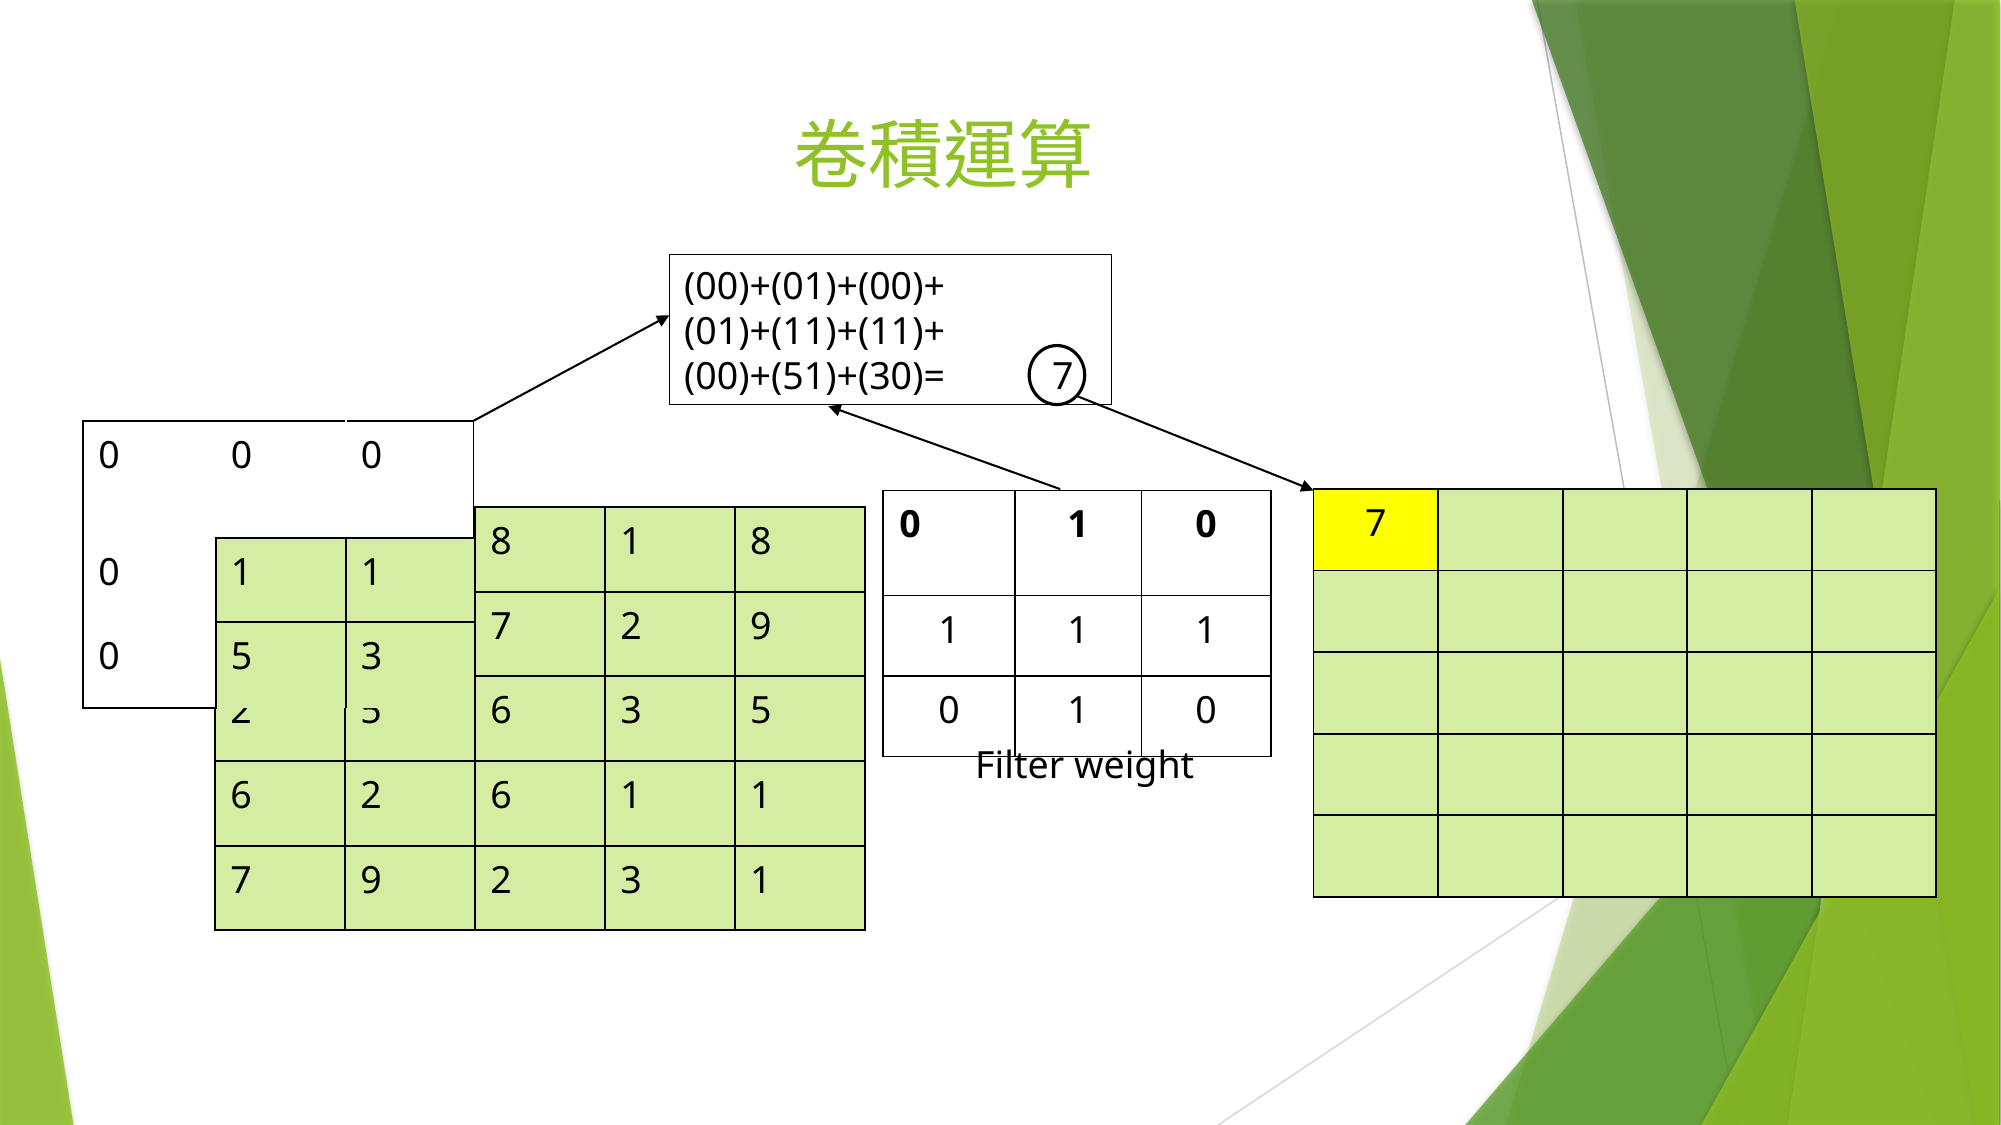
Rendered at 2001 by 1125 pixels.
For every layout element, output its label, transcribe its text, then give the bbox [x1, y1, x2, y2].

table_cell 0 [1142, 677, 1270, 756]
table_header 0 [1142, 499, 1270, 595]
table_header 1 [606, 508, 734, 591]
table_cell 9 [736, 593, 864, 675]
table_cell [1813, 816, 1935, 896]
table_cell 3 [347, 623, 474, 708]
table_header 0 [347, 422, 473, 537]
table_header [1439, 490, 1562, 570]
table_cell [1688, 816, 1811, 896]
table_header [1813, 490, 1935, 570]
table_cell [1688, 571, 1811, 651]
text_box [1076, 395, 1315, 491]
table_cell 2 [216, 708, 344, 760]
table_cell [1813, 653, 1935, 733]
table_cell 1 [1016, 677, 1141, 733]
title 卷積運算 [238, 99, 1650, 265]
table_cell 1 [884, 596, 1014, 675]
table_cell 0 [84, 622, 215, 707]
table_cell [1813, 571, 1935, 651]
table_cell [1439, 816, 1562, 896]
table_cell 1 [606, 762, 734, 845]
table_cell [1439, 735, 1562, 814]
table_cell 1 [347, 539, 474, 621]
table_header 1 [1016, 491, 1141, 595]
table_cell [1564, 571, 1686, 651]
table_cell [1813, 735, 1935, 814]
table_header 7 [1314, 490, 1437, 570]
table_cell [1314, 571, 1437, 651]
table_header [1688, 490, 1811, 570]
table_cell [1564, 653, 1686, 733]
table_header 0 [884, 499, 1014, 595]
table_cell [1564, 735, 1686, 814]
table_cell 1 [1142, 596, 1270, 675]
table_cell 5 [736, 677, 864, 760]
table_cell 6 [476, 762, 604, 845]
table_cell [1439, 571, 1562, 651]
table_cell 2 [476, 847, 604, 929]
table_cell 6 [216, 762, 344, 845]
table_cell 7 [216, 847, 344, 929]
table_cell 1 [736, 847, 864, 929]
table_cell 1 [1016, 596, 1141, 675]
table_cell [1564, 816, 1686, 896]
table_cell 5 [346, 708, 474, 760]
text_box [473, 314, 670, 422]
table_header 0 [216, 422, 345, 537]
table_cell [1439, 653, 1562, 733]
table_cell [1314, 653, 1437, 733]
table_cell 0 [884, 677, 1014, 756]
table_header 0 [84, 422, 216, 538]
table_header 8 [476, 508, 604, 591]
table_cell 2 [606, 593, 734, 675]
table_cell 3 [606, 847, 734, 929]
table_cell [1314, 816, 1437, 896]
text_box 7 [1027, 343, 1087, 406]
text_box Filter weight [960, 733, 1210, 794]
table_cell 5 [217, 623, 345, 708]
table_cell [1688, 735, 1811, 814]
table_cell 1 [736, 762, 864, 845]
table_cell 6 [476, 677, 604, 760]
table_header [1564, 490, 1686, 570]
table_cell 1 [217, 539, 345, 621]
table_cell 2 [346, 762, 474, 845]
table_header 8 [736, 508, 864, 591]
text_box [827, 405, 1061, 490]
table_cell 7 [476, 593, 604, 675]
table_cell 9 [346, 847, 474, 929]
table_cell [1688, 653, 1811, 733]
table_cell [1314, 735, 1437, 814]
table_cell 0 [84, 538, 215, 622]
table_cell 3 [606, 677, 734, 760]
